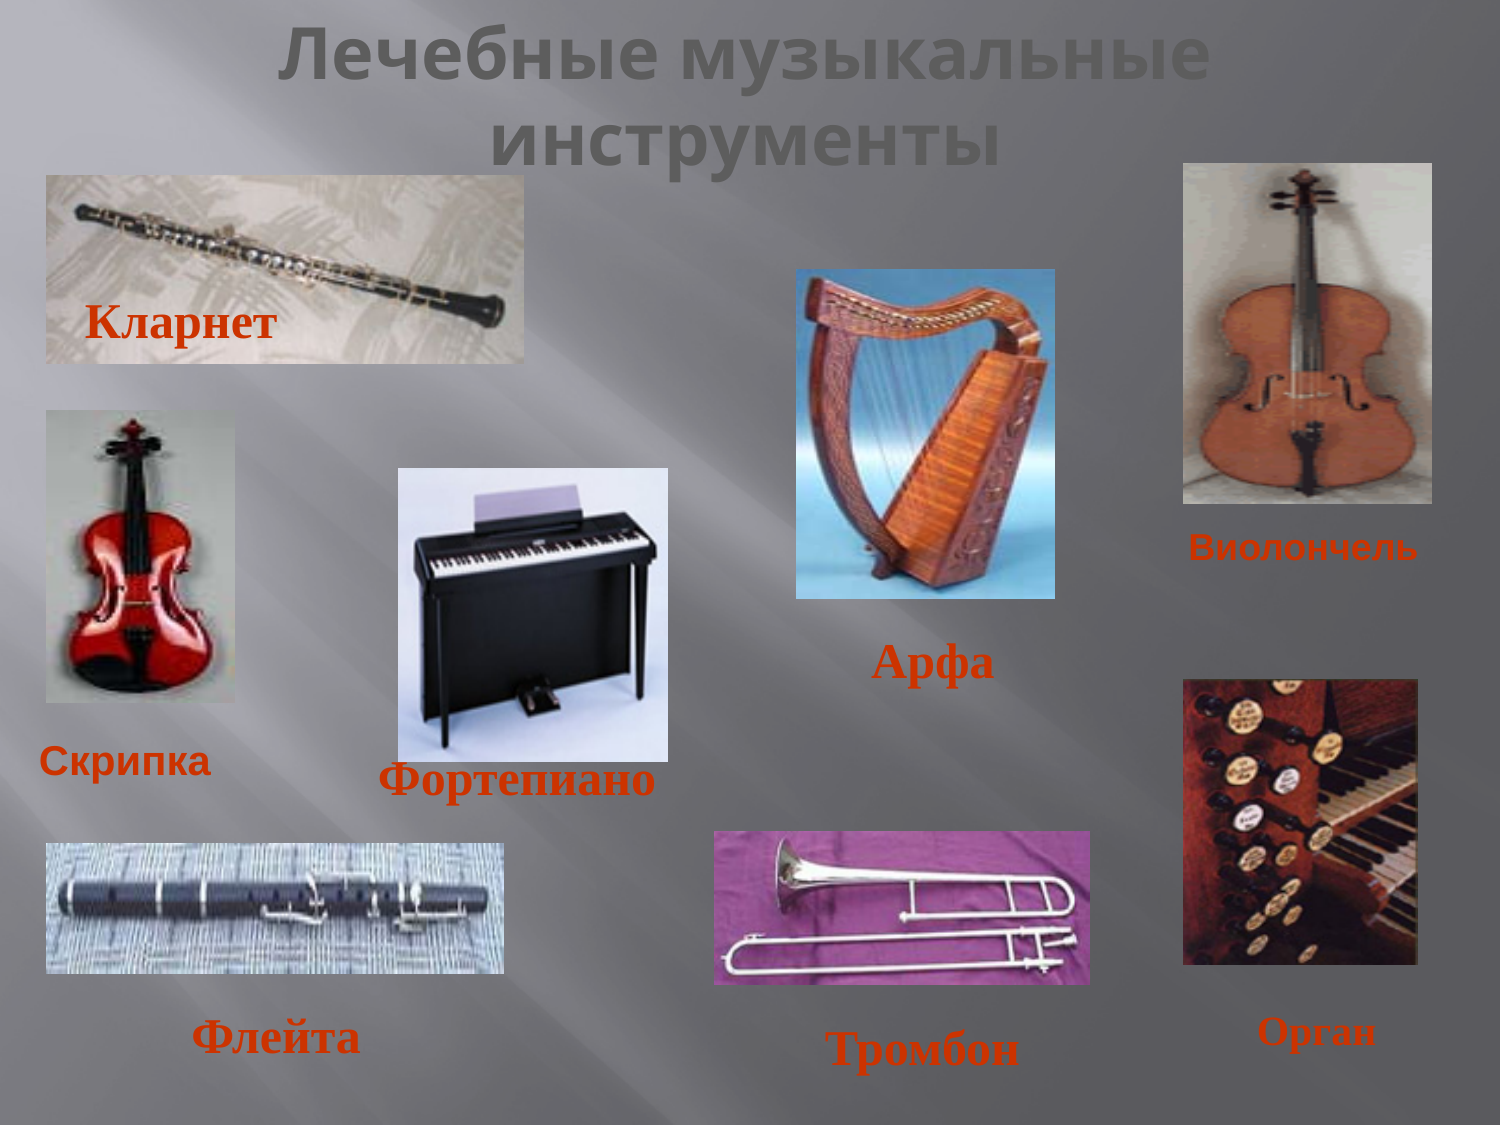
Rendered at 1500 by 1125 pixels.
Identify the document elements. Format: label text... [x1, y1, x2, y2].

picture [1183, 679, 1419, 966]
text_box Виолончель [1173, 515, 1434, 576]
text_box Тромбон [809, 1029, 1035, 1083]
text_box Фортепиано [363, 738, 727, 813]
picture [714, 831, 1091, 985]
picture [398, 468, 669, 762]
text_box Арфа [856, 642, 1010, 696]
text_box Скрипка [24, 726, 226, 792]
picture [46, 843, 505, 974]
text_box Флейта [176, 1016, 377, 1071]
text_box Орган [1242, 1007, 1430, 1061]
title Лечебные музыкальные инструменты [70, 0, 1421, 188]
picture [796, 269, 1055, 599]
picture [46, 409, 235, 704]
picture [1183, 163, 1432, 505]
picture [46, 175, 524, 364]
